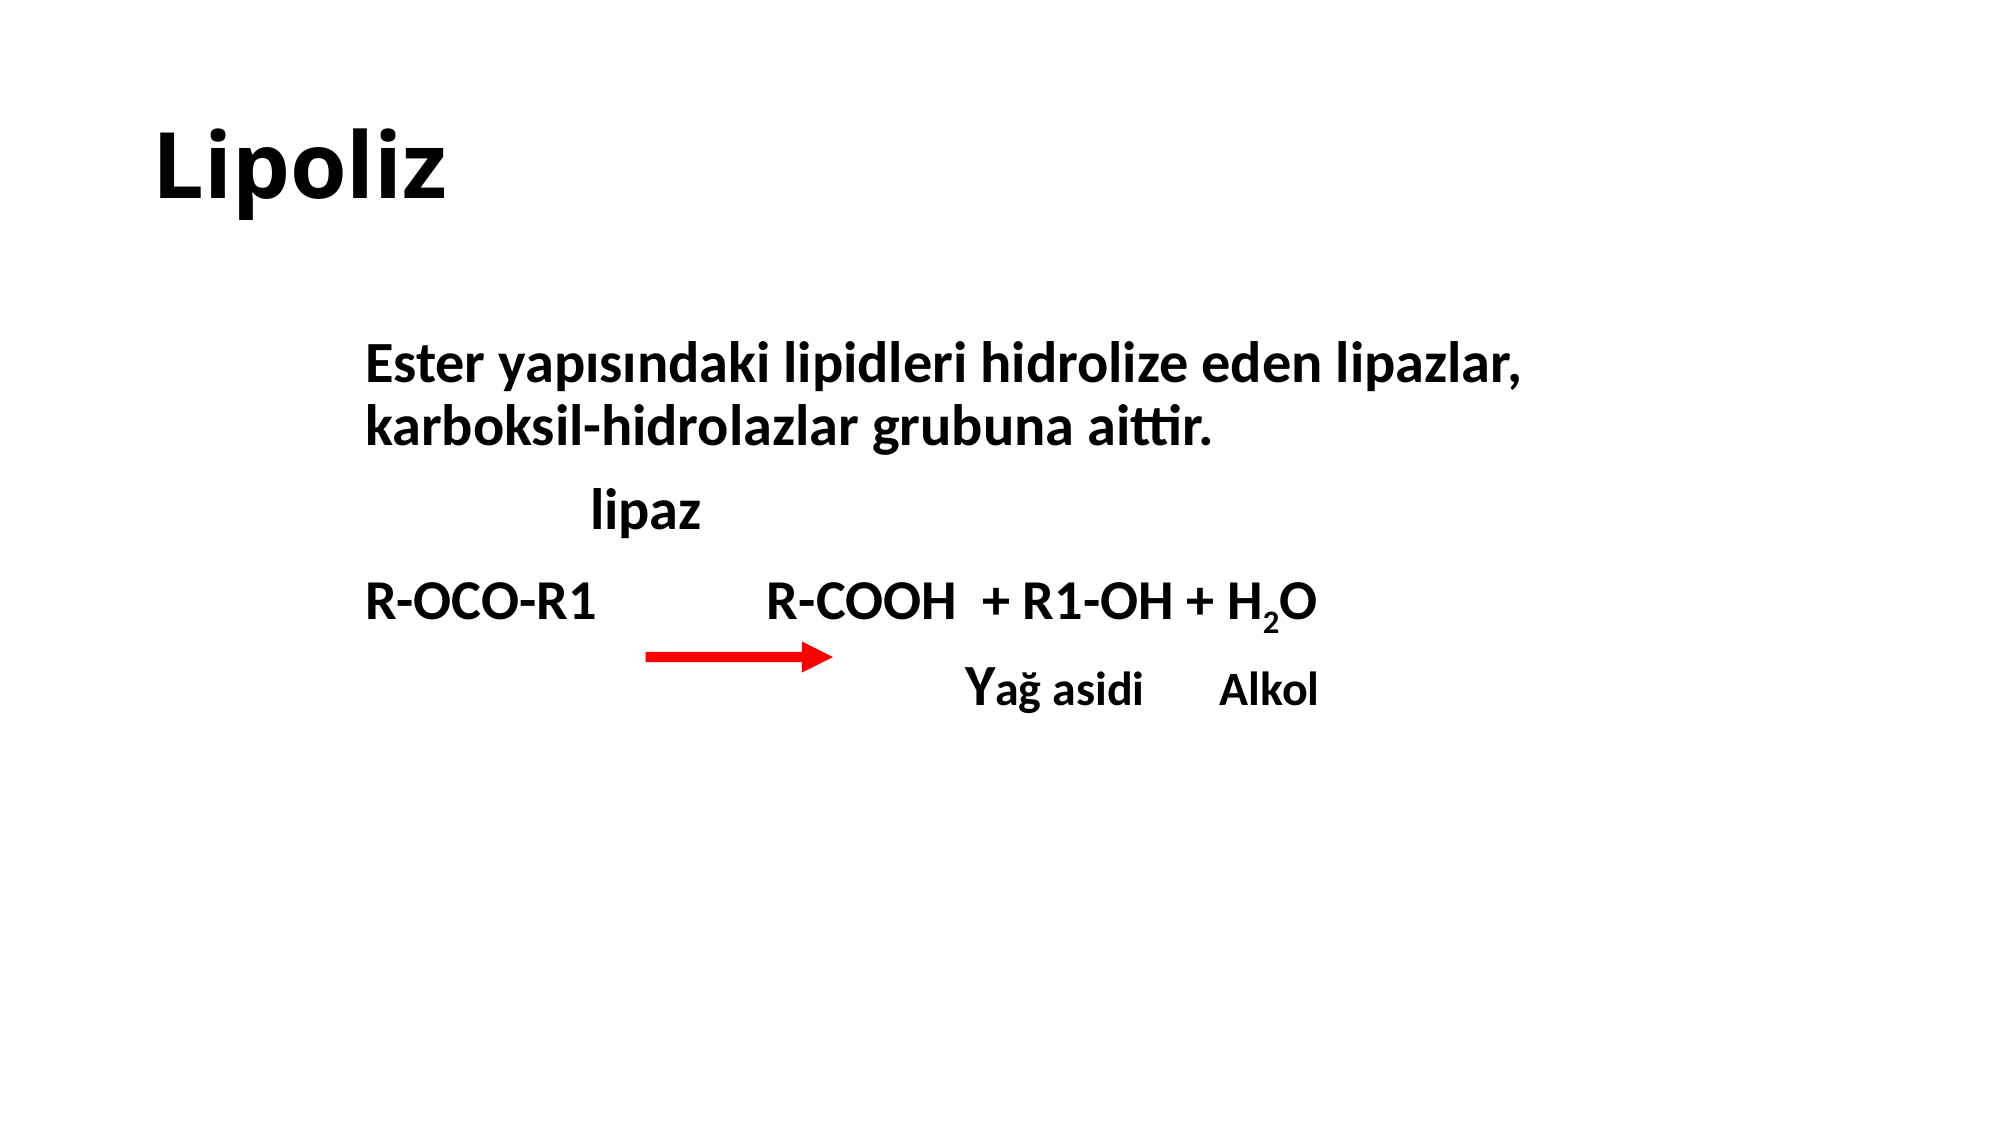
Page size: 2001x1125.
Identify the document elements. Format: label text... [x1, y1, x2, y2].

list Ester yapısındaki lipidleri hidrolize eden lipazlar, karboksil-hidrolazlar grubuna aittir. lipaz R-OCO-R1 R-COOH + R1-OH + H2O Yağ asidi Alkol [312, 324, 1638, 1000]
title Lipoliz [137, 59, 1863, 278]
text_box [645, 650, 834, 664]
